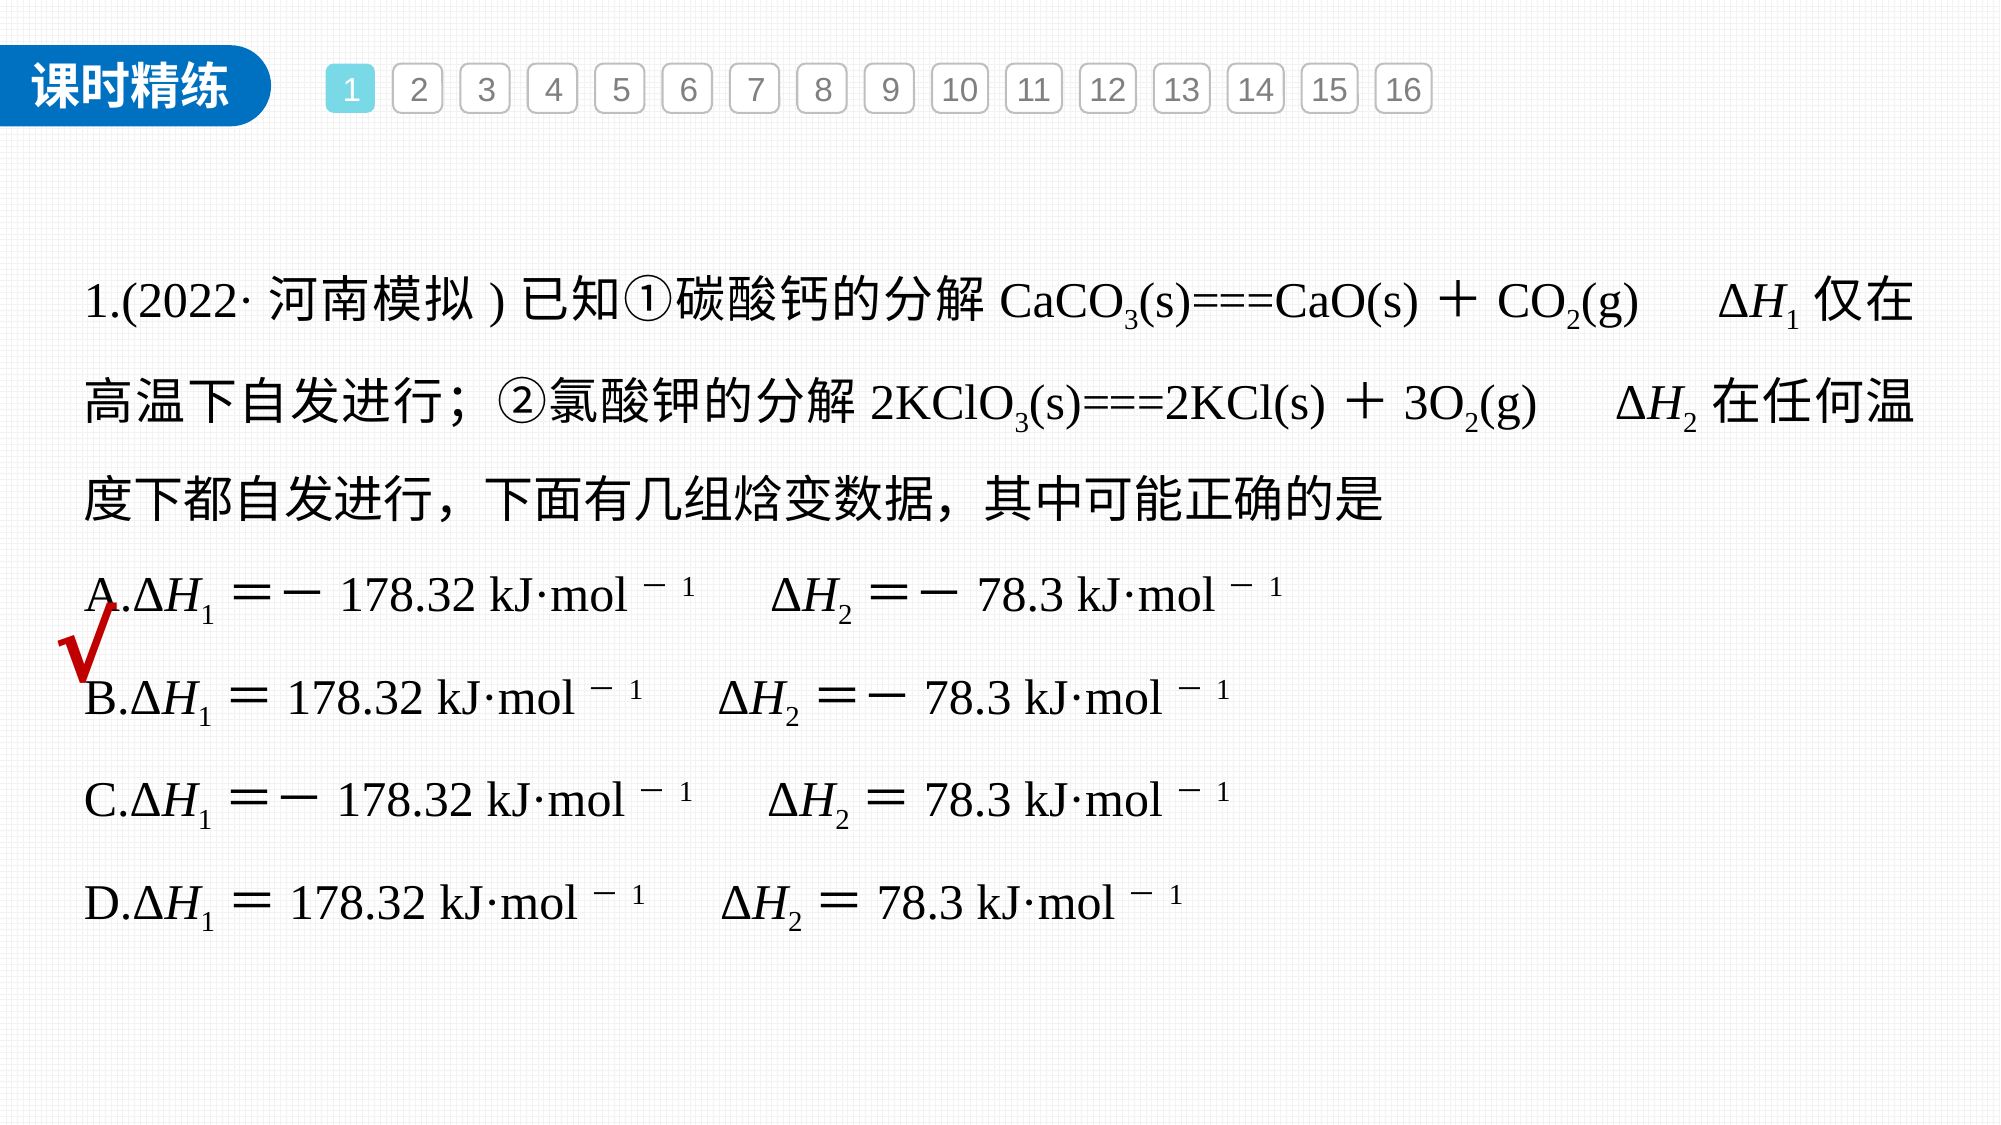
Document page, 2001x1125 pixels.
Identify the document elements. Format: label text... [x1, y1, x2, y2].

text_box 4 [526, 62, 579, 114]
text_box 2 [391, 62, 444, 114]
text_box 15 [1301, 63, 1358, 113]
text_box 11 [1004, 62, 1064, 114]
text_box 13 [1152, 62, 1211, 114]
text_box 5 [594, 62, 646, 114]
text_box 10 [930, 62, 990, 114]
text_box 9 [863, 62, 916, 114]
text_box 1.(2022·河南模拟)已知①碳酸钙的分解CaCO3(s)===CaO(s)＋CO2(g) ΔH1仅在高温下自发进行；②氯酸钾的分解2KClO3(s)===2KCl(s)＋3O2(g) ΔH2在任何温度下都自发进行，下面有几组焓变数据，其中可能正确的是 A.ΔH1＝－178.32 kJ·mol－1 ΔH2＝－78.3 kJ·mol－1 B.ΔH1＝178.32 kJ·mol－1 ΔH2＝－78.3 kJ·mol－1 C.ΔH1＝－178.32 kJ·mol－1 ΔH2＝78.3 kJ·mol－1 D.ΔH1＝178.32 kJ·mol－1 ΔH2＝78.3 kJ·mol－1 [63, 222, 1936, 948]
text_box 3 [459, 62, 511, 114]
text_box 14 [1226, 62, 1285, 114]
text_box 6 [661, 62, 713, 114]
text_box 7 [728, 62, 781, 114]
text_box 8 [796, 62, 848, 114]
text_box 16 [1375, 63, 1432, 113]
text_box 12 [1078, 62, 1138, 114]
text_box 1 [324, 62, 376, 114]
text_box √ [40, 579, 164, 708]
